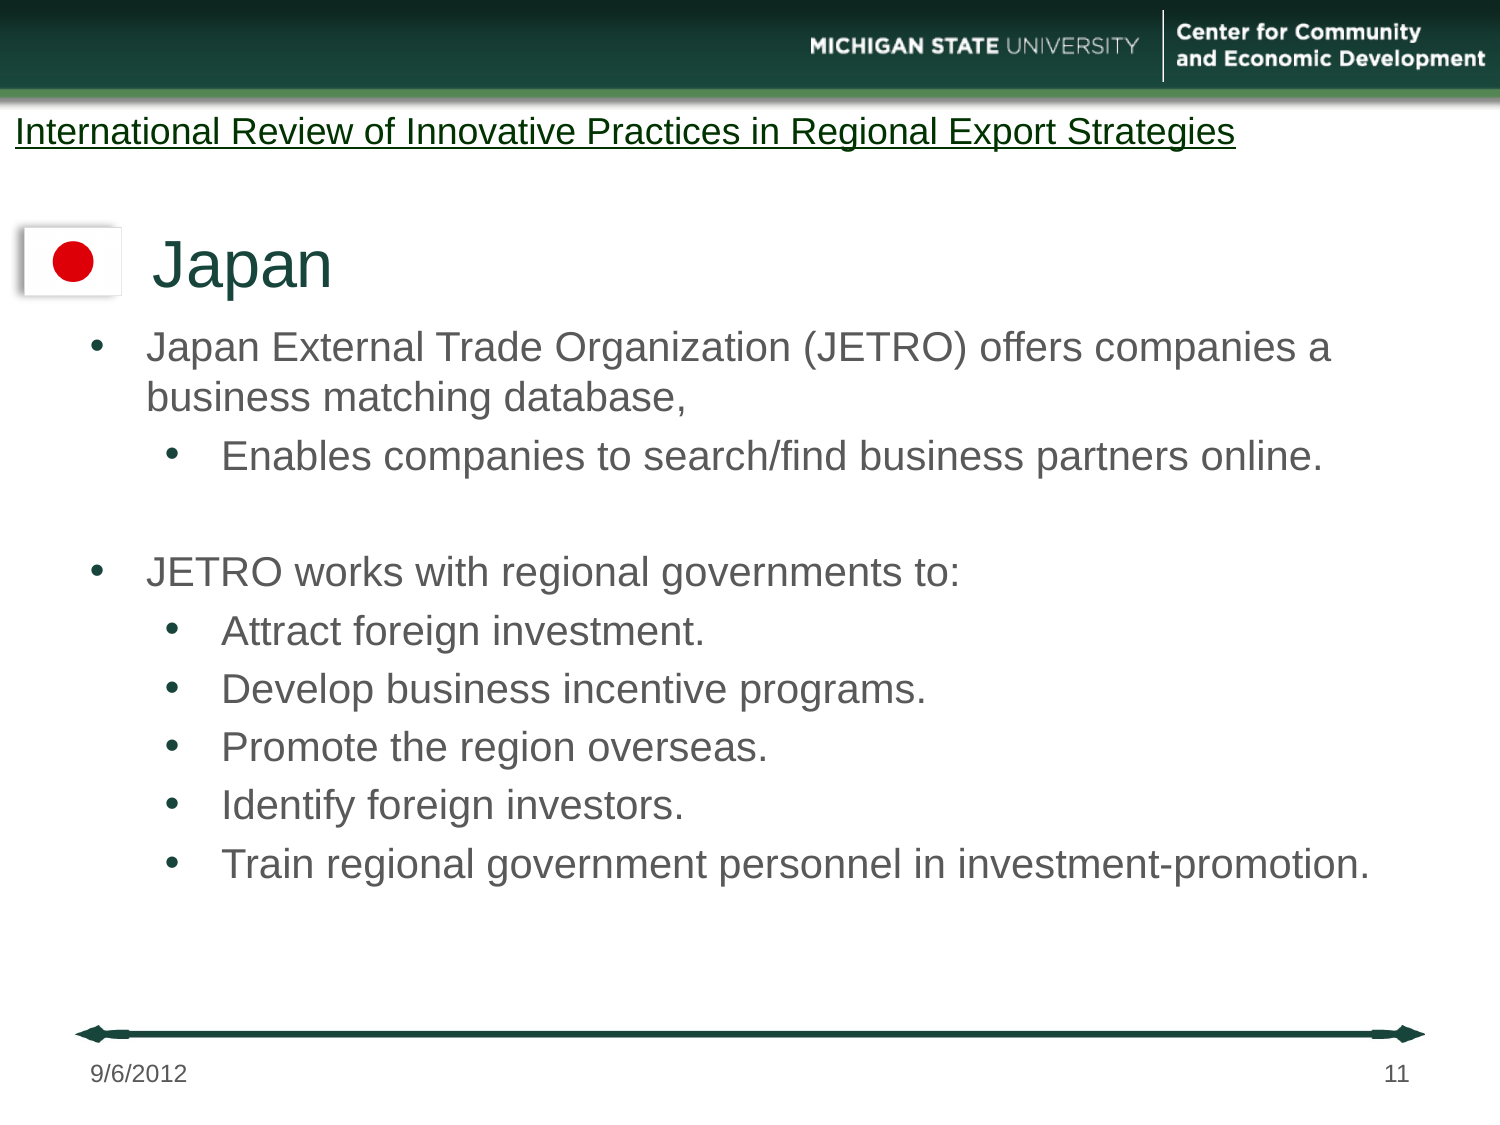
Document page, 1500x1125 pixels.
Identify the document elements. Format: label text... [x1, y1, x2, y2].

text_box International Review of Innovative Practices in Regional Export Strategies [0, 99, 1500, 179]
slide_number 11 [1074, 1042, 1425, 1103]
text_box Japan [137, 212, 1488, 292]
picture [24, 227, 122, 296]
picture [0, 0, 1500, 99]
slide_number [75, 1042, 425, 1103]
picture [75, 1025, 1425, 1043]
text_box Japan External Trade Organization (JETRO) offers companies a business matching database, Enables companies to search/find business partners online. JETRO works with regional governments to: Attract foreign investment. Develop business incentive programs. Promote the region overseas. Identify foreign investors. Train regional government personnel in investment-promotion. [74, 312, 1425, 1025]
